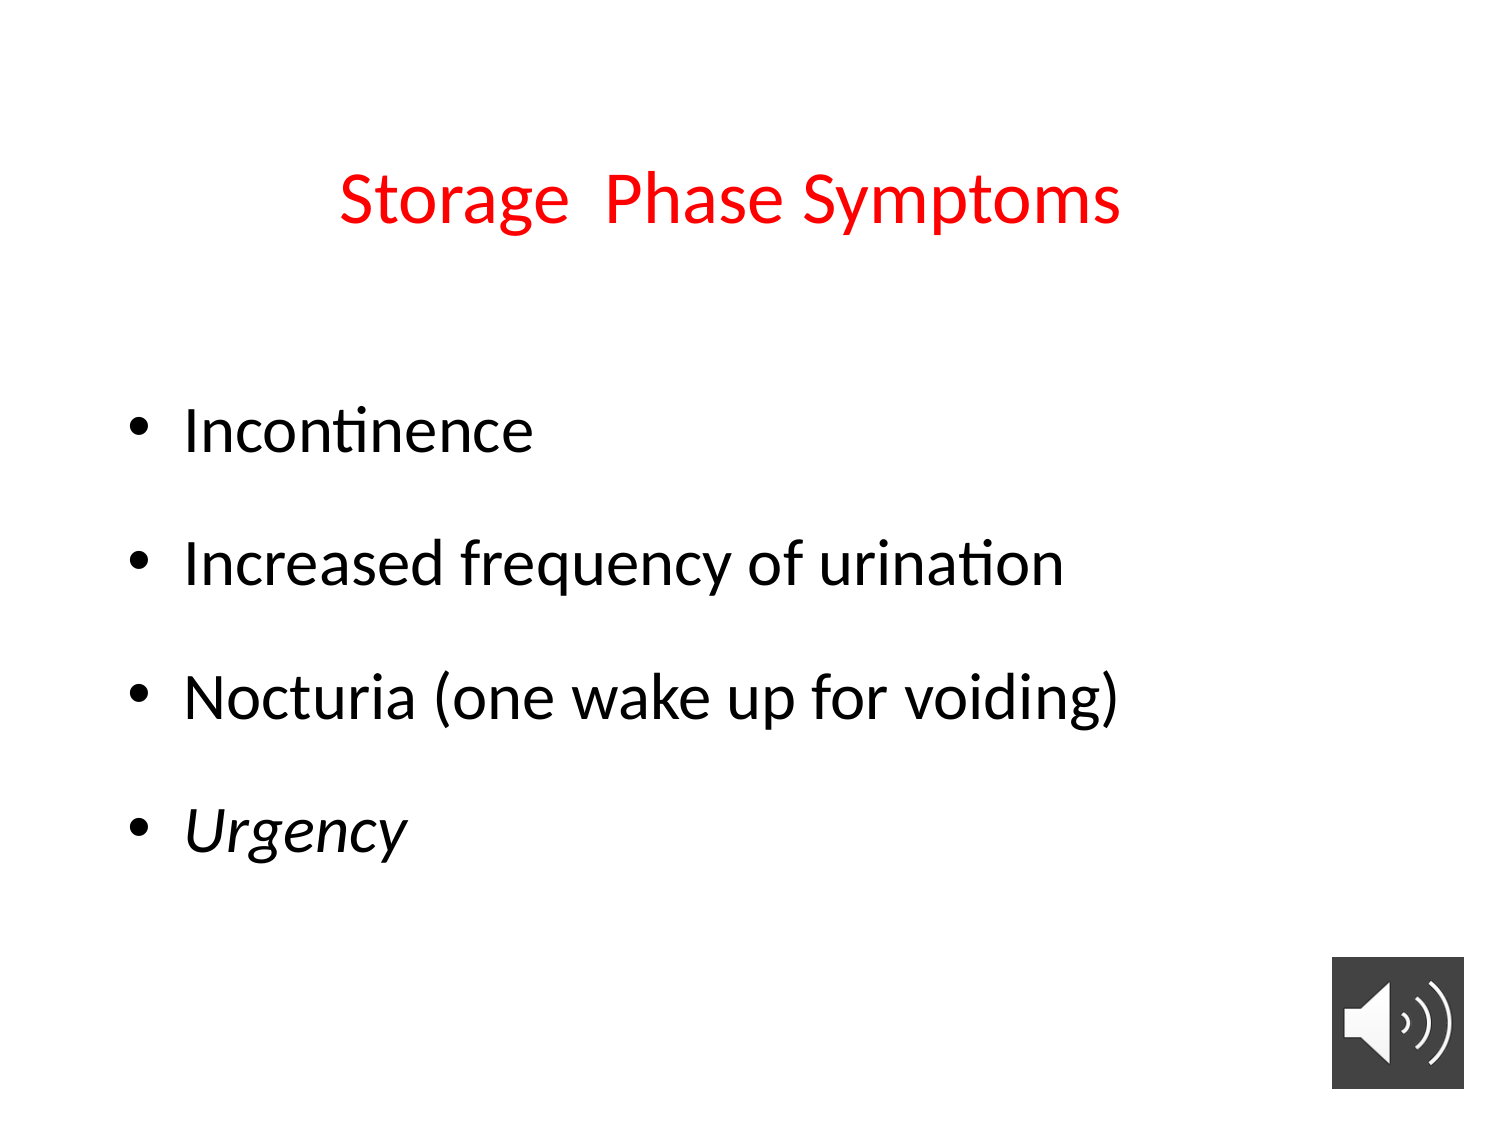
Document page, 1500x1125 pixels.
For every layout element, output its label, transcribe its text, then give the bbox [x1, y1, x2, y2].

list Incontinence Increased frequency of urination Nocturia (one wake up for voiding) Urgency [112, 338, 1350, 882]
title Storage Phase Symptoms [112, 54, 1350, 243]
picture [1330, 955, 1465, 1090]
